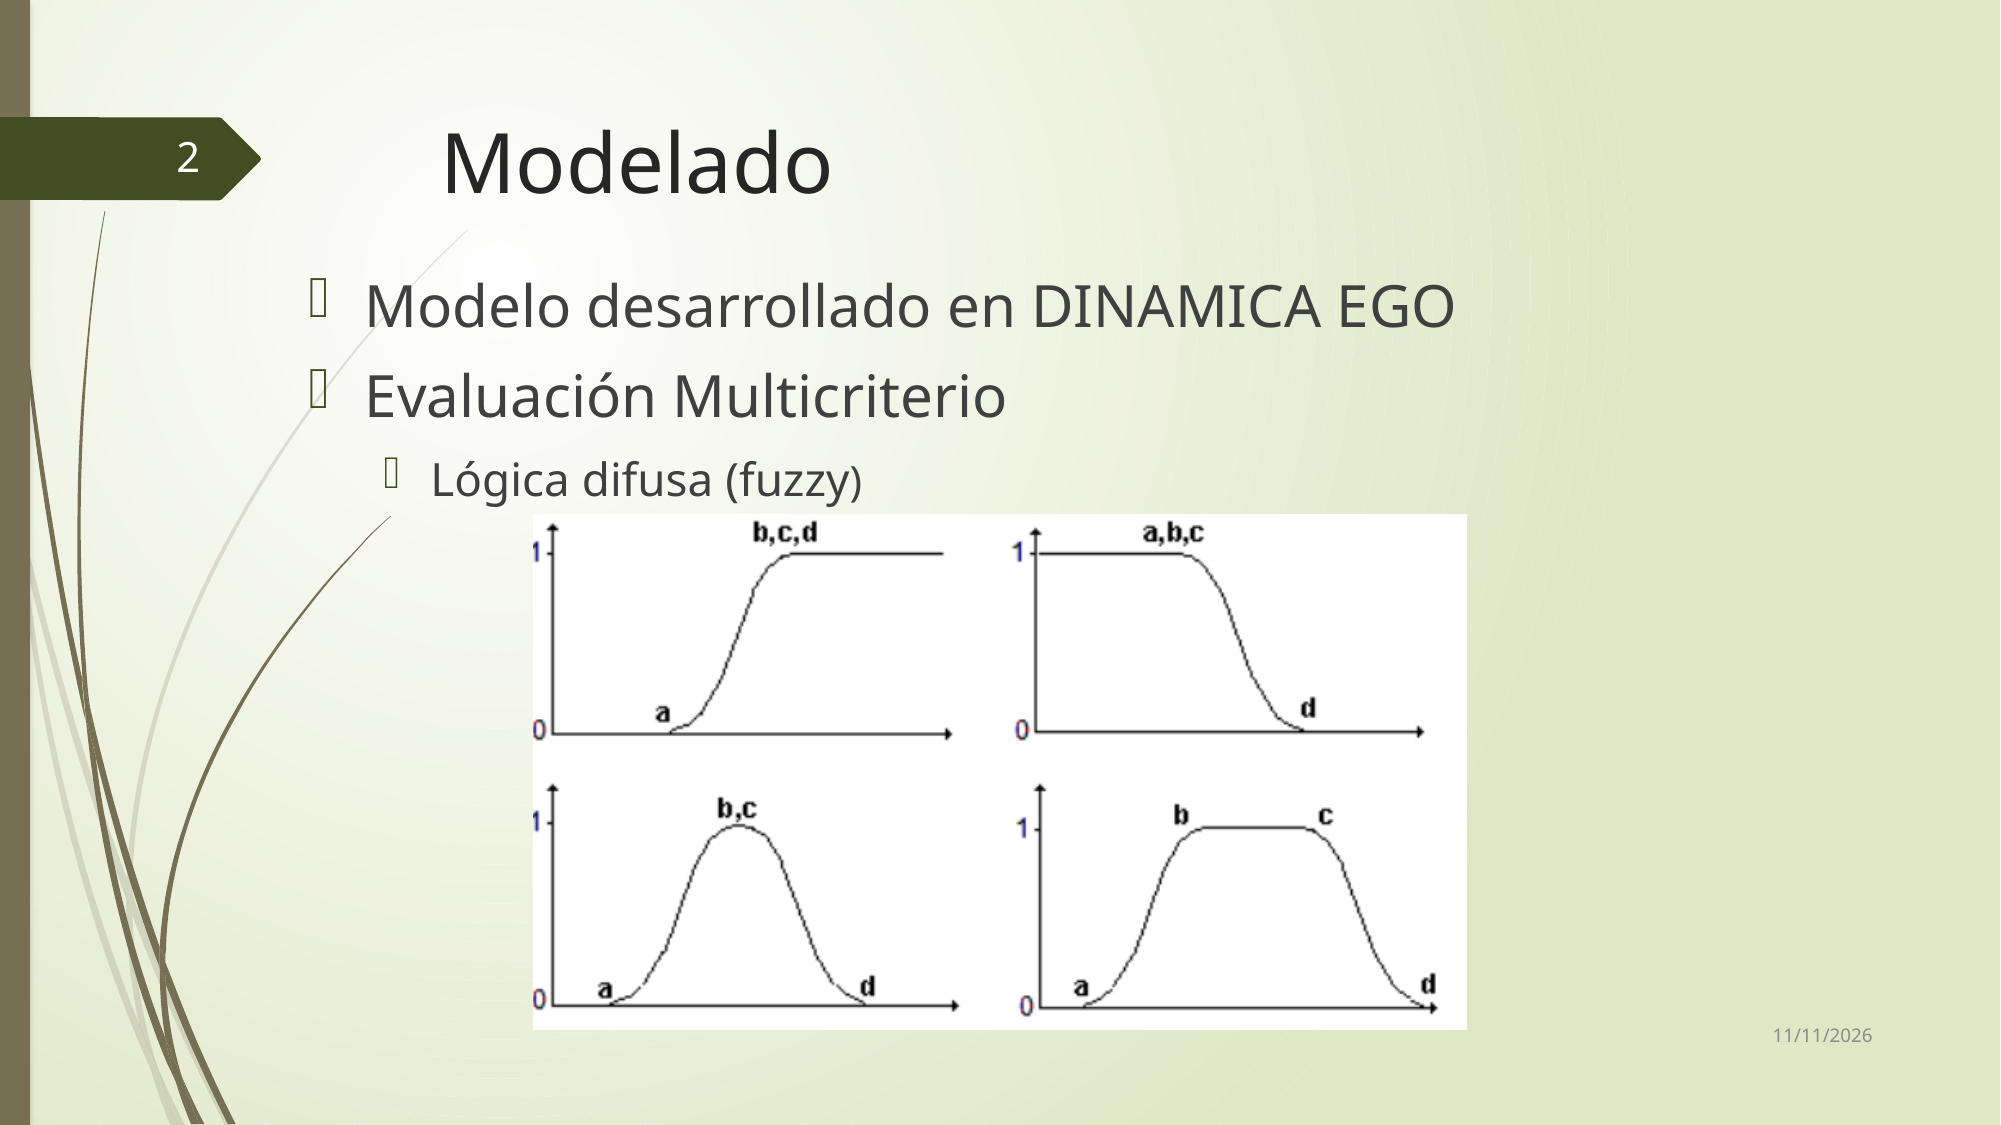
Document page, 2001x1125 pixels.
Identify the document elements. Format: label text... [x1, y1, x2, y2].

list Modelo desarrollado en DINAMICA EGO Evaluación Multicriterio Lógica difusa (fuzzy) [293, 261, 1888, 970]
slide_number 2 [87, 129, 216, 190]
title Modelado [425, 102, 1888, 261]
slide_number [1699, 1005, 1888, 1067]
picture [533, 514, 1467, 1031]
